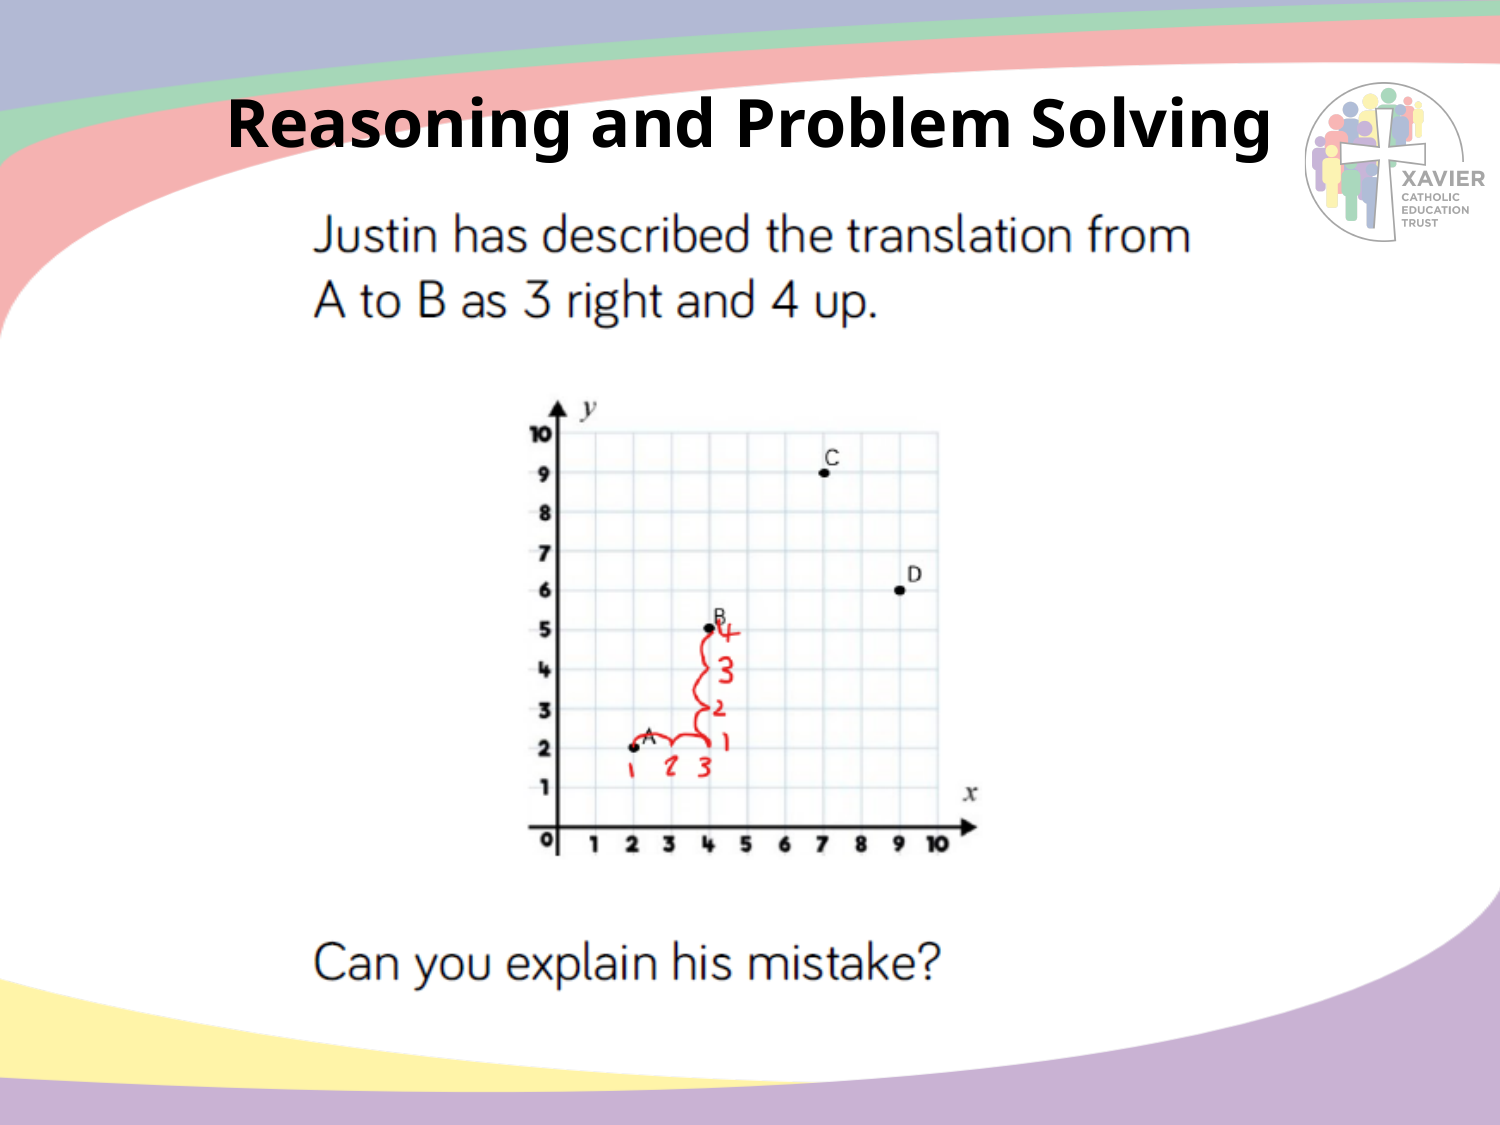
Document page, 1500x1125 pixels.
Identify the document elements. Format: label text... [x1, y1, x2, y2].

title Reasoning and Problem Solving [112, 29, 1388, 170]
picture [301, 199, 1199, 999]
